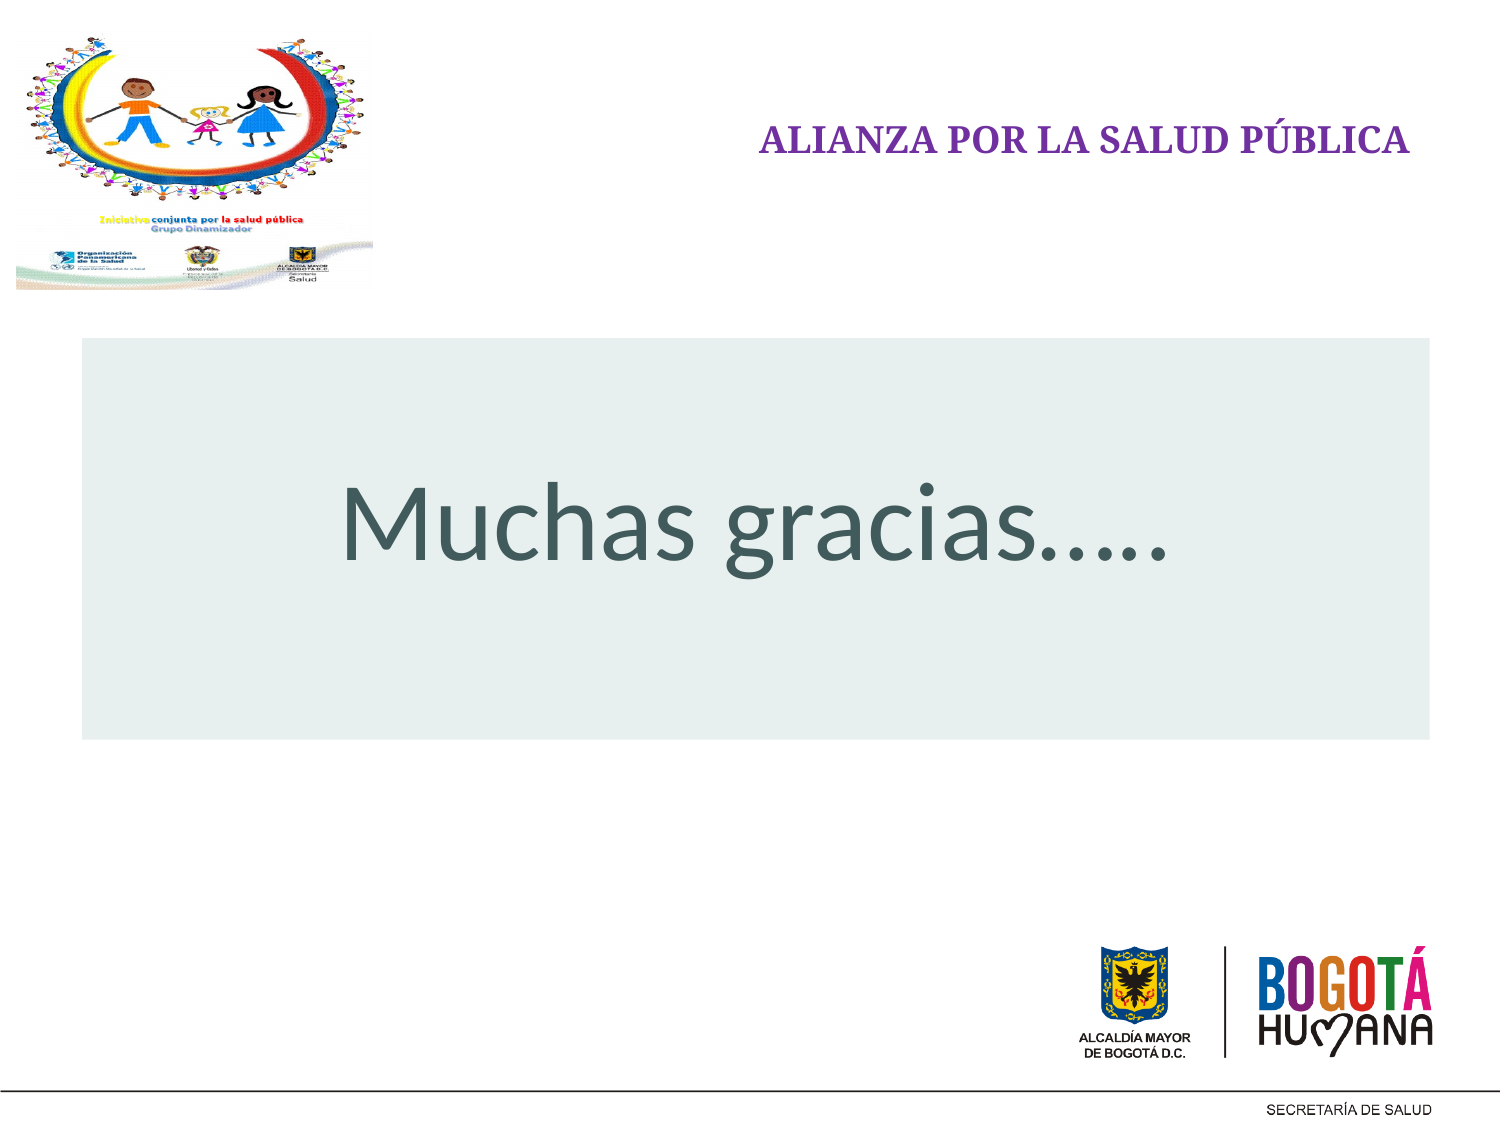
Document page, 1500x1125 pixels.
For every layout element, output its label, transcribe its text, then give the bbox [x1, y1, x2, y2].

text_box ALIANZA POR LA SALUD PÚBLICA [377, 45, 1425, 233]
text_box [16, 28, 373, 290]
picture [0, 909, 1500, 1124]
subtitle Muchas gracias….. [82, 338, 1430, 740]
